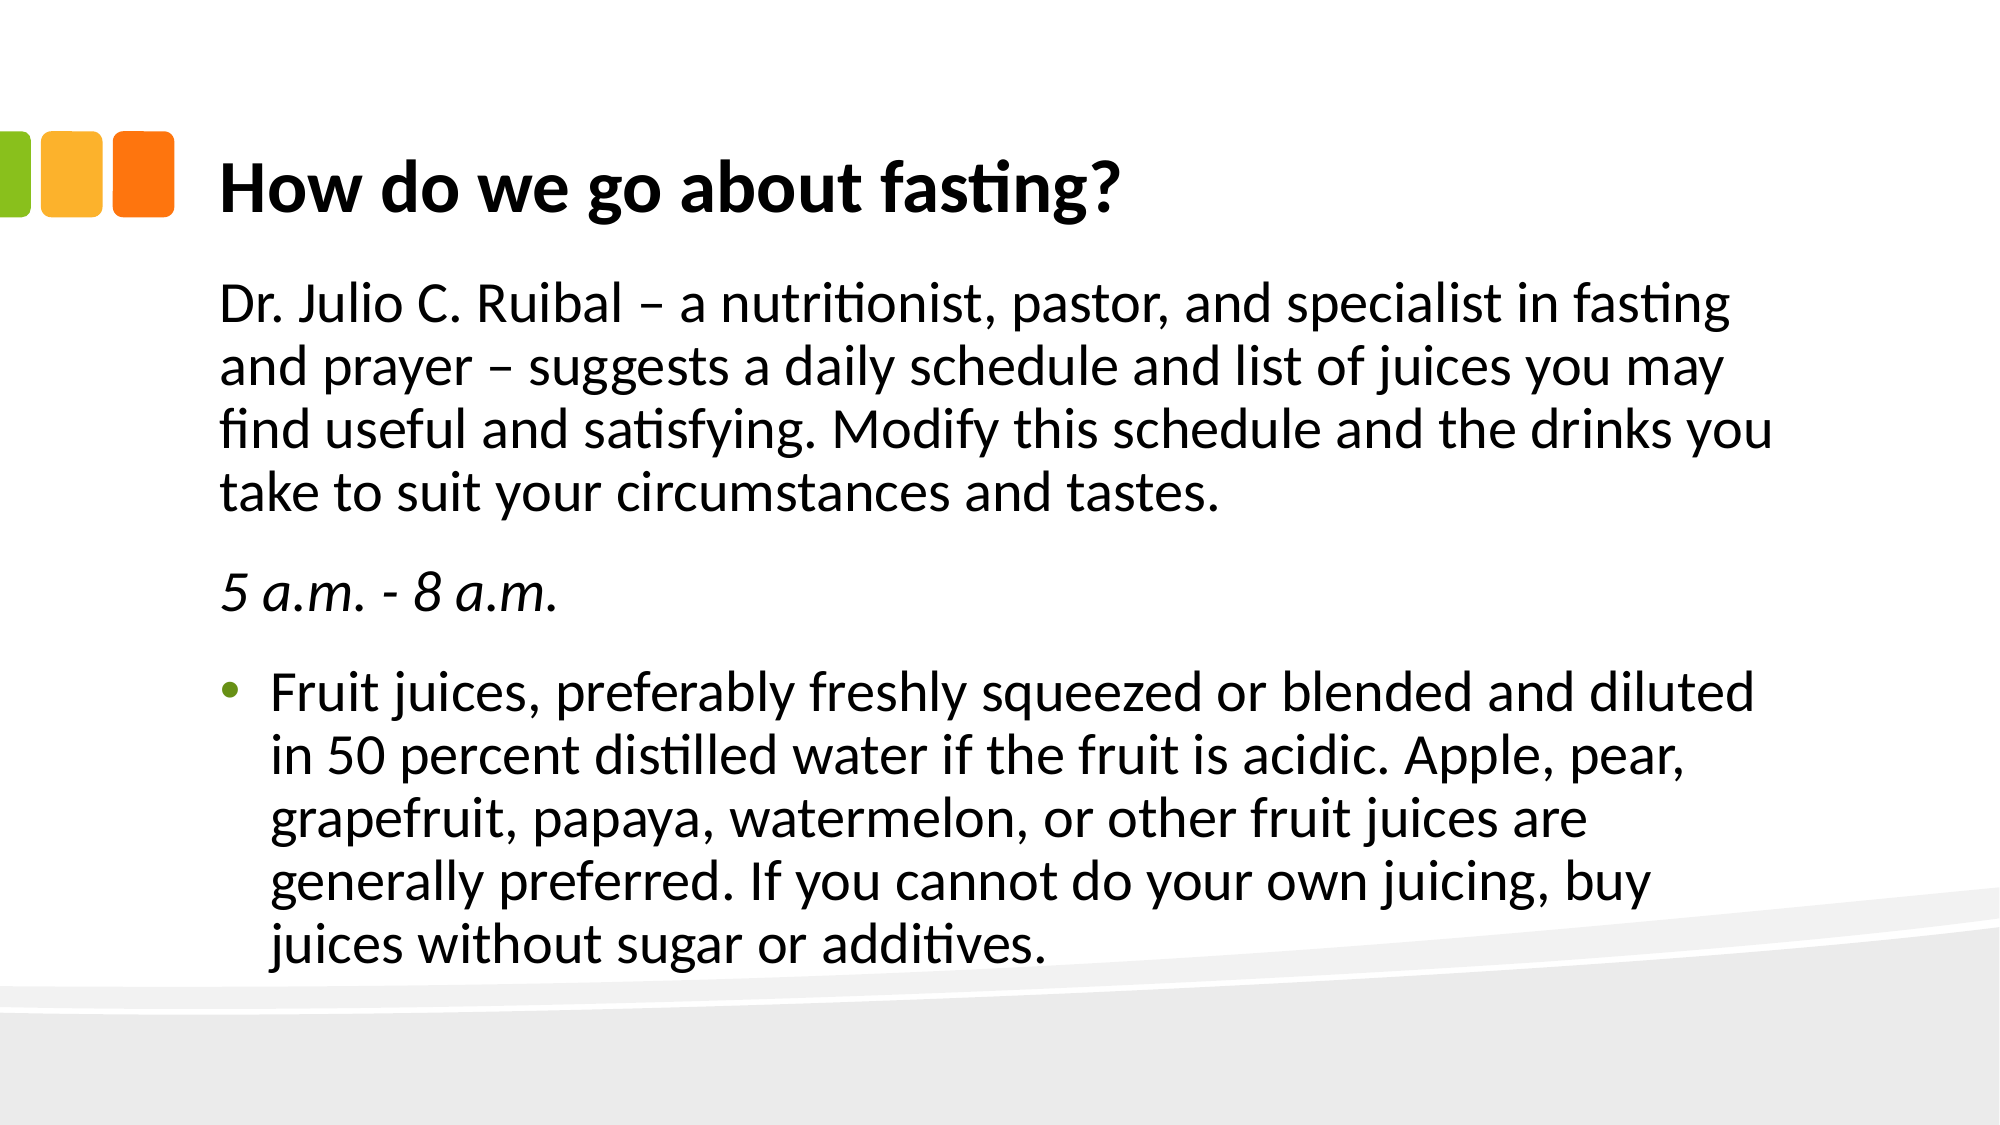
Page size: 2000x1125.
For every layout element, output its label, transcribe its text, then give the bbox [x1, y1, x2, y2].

title How do we go about fasting? [199, 24, 1800, 238]
list Dr. Julio C. Ruibal – a nutritionist, pastor, and specialist in fasting and prayer – suggests a daily schedule and list of juices you may find useful and satisfying. Modify this schedule and the drinks you take to suit your circumstances and tastes. 5 a.m. - 8 a.m. Fruit juices, preferably freshly squeezed or blended and diluted in 50 percent distilled water if the fruit is acidic. Apple, pear, grapefruit, papaya, watermelon, or other fruit juices are generally preferred. If you cannot do your own juicing, buy juices without sugar or additives. [199, 262, 1800, 1013]
